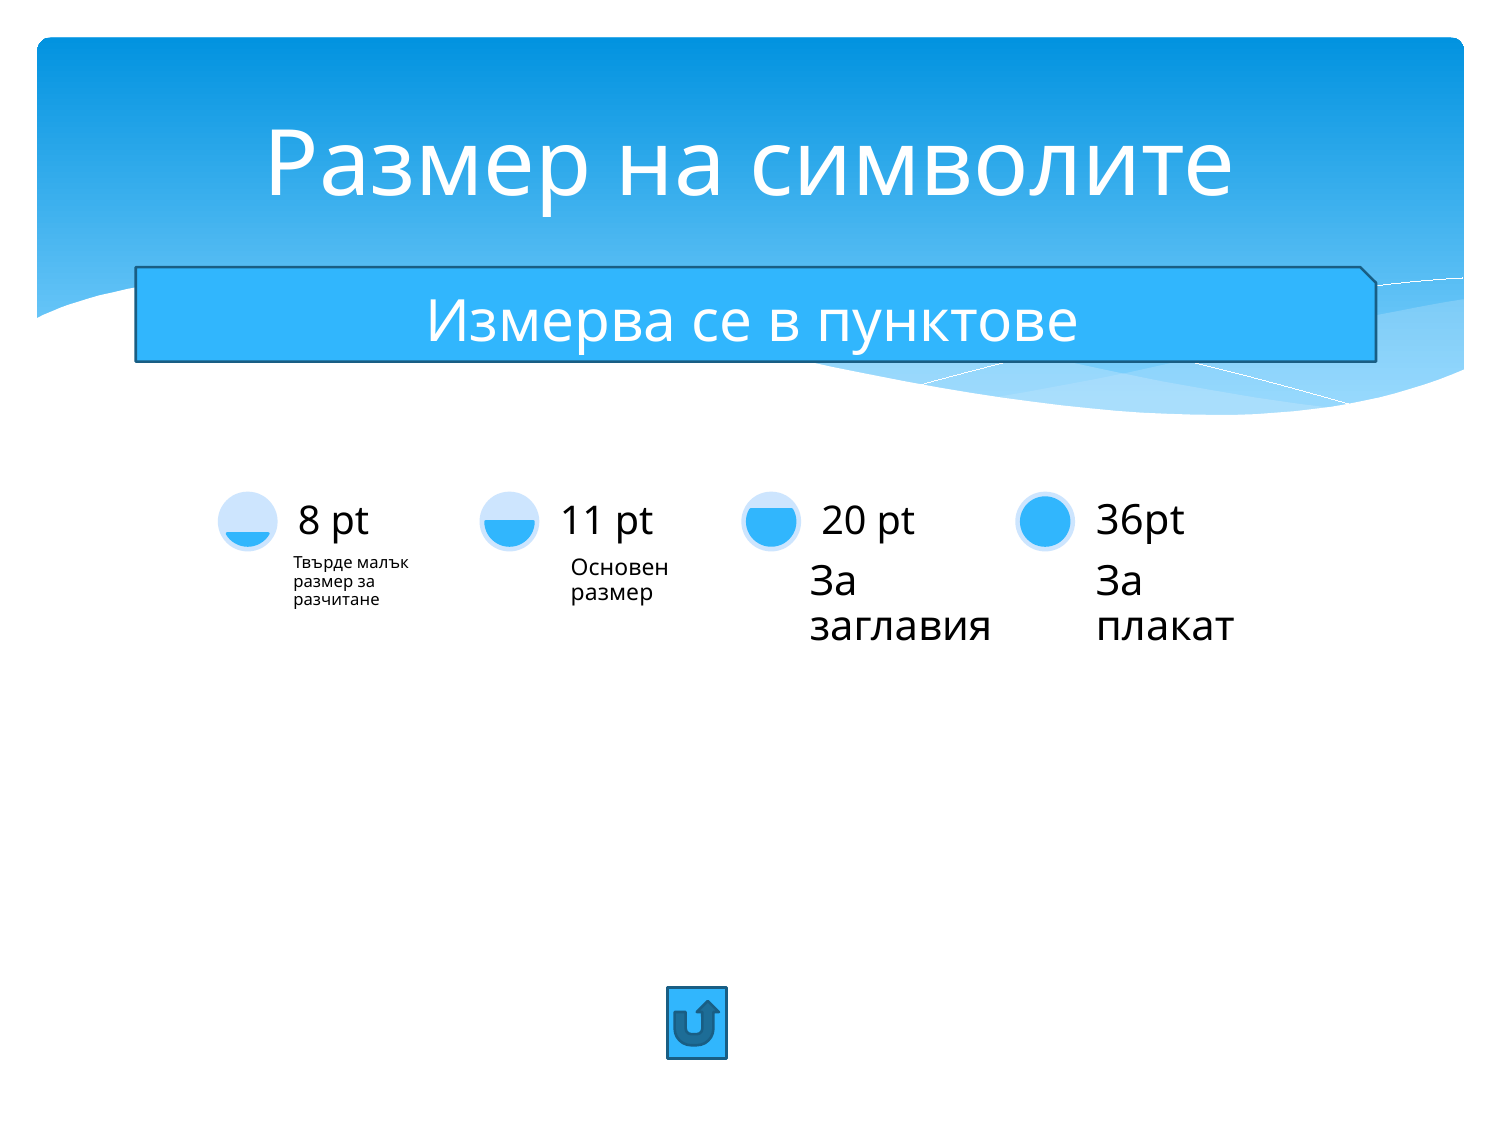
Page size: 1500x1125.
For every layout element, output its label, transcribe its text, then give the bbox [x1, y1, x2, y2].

text_box [666, 986, 728, 1060]
text_box Измерва се в пунктове [134, 265, 1378, 363]
title Размер на символите [75, 55, 1425, 261]
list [0, 491, 1483, 804]
